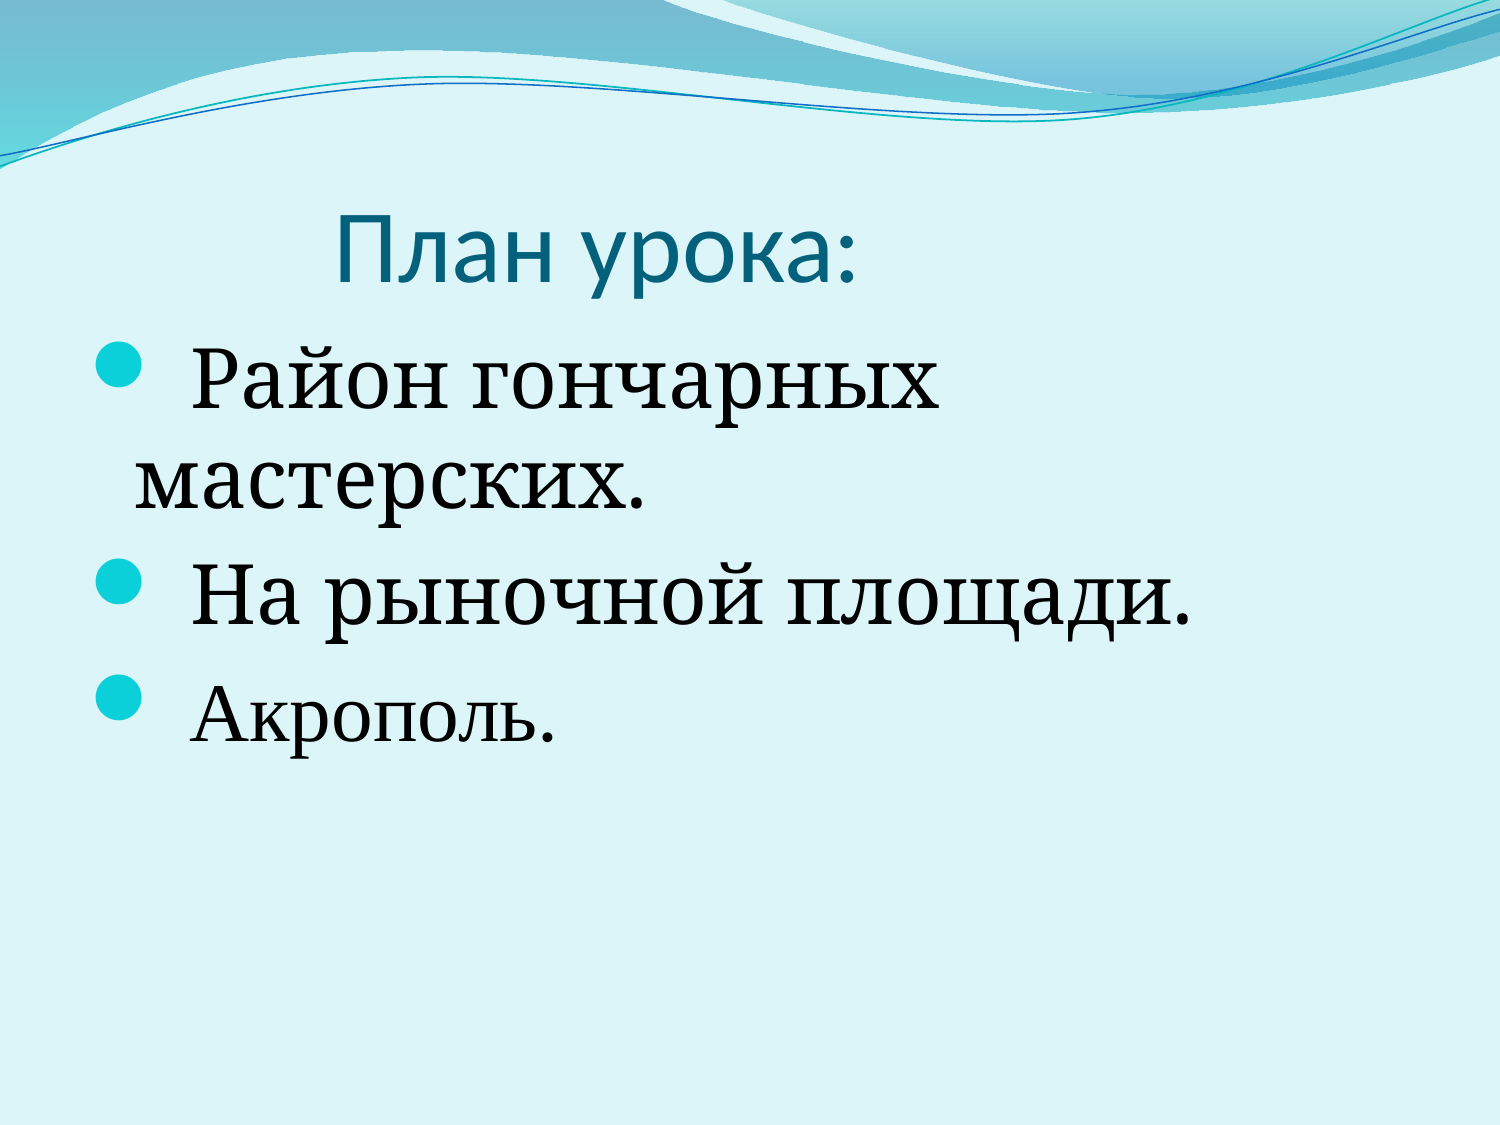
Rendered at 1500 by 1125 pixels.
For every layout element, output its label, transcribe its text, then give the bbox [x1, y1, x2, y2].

list Район гончарных мастерских. На рыночной площади. Акрополь. [75, 317, 1425, 1038]
title План урока: [75, 115, 1425, 303]
